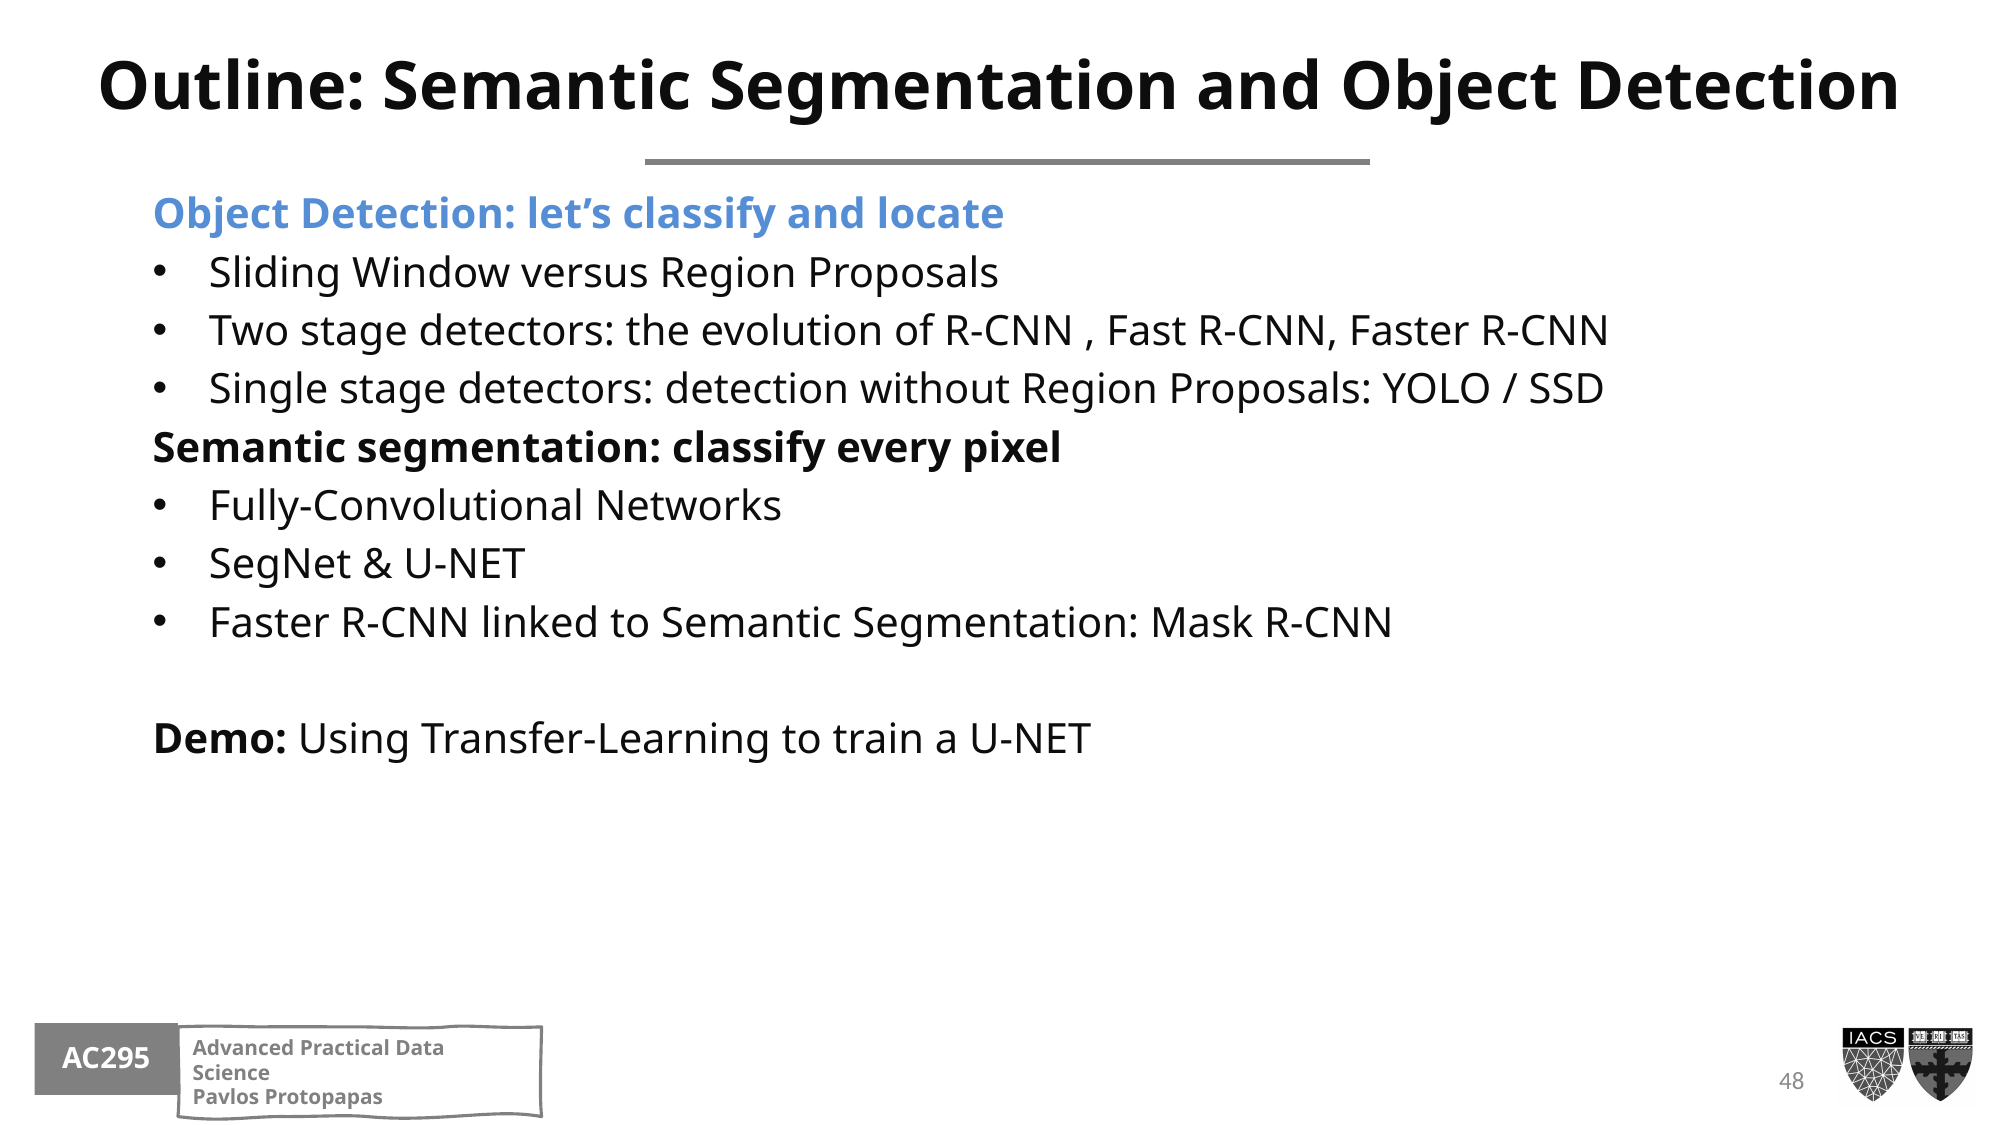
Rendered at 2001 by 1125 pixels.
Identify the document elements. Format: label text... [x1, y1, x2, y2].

picture [1838, 1023, 1977, 1107]
title Outline: Semantic Segmentation and Object Detection [57, 35, 1943, 162]
list Object Detection: let’s classify and locate Sliding Window versus Region Proposals Two stage detectors: the evolution of R-CNN , Fast R-CNN, Faster R-CNN Single stage detectors: detection without Region Proposals: YOLO / SSD Semantic segmentation: classify every pixel Fully-Convolutional Networks SegNet & U-NET Faster R-CNN linked to Semantic Segmentation: Mask R-CNN Demo: Using Transfer-Learning to train a U-NET [137, 179, 1891, 1006]
